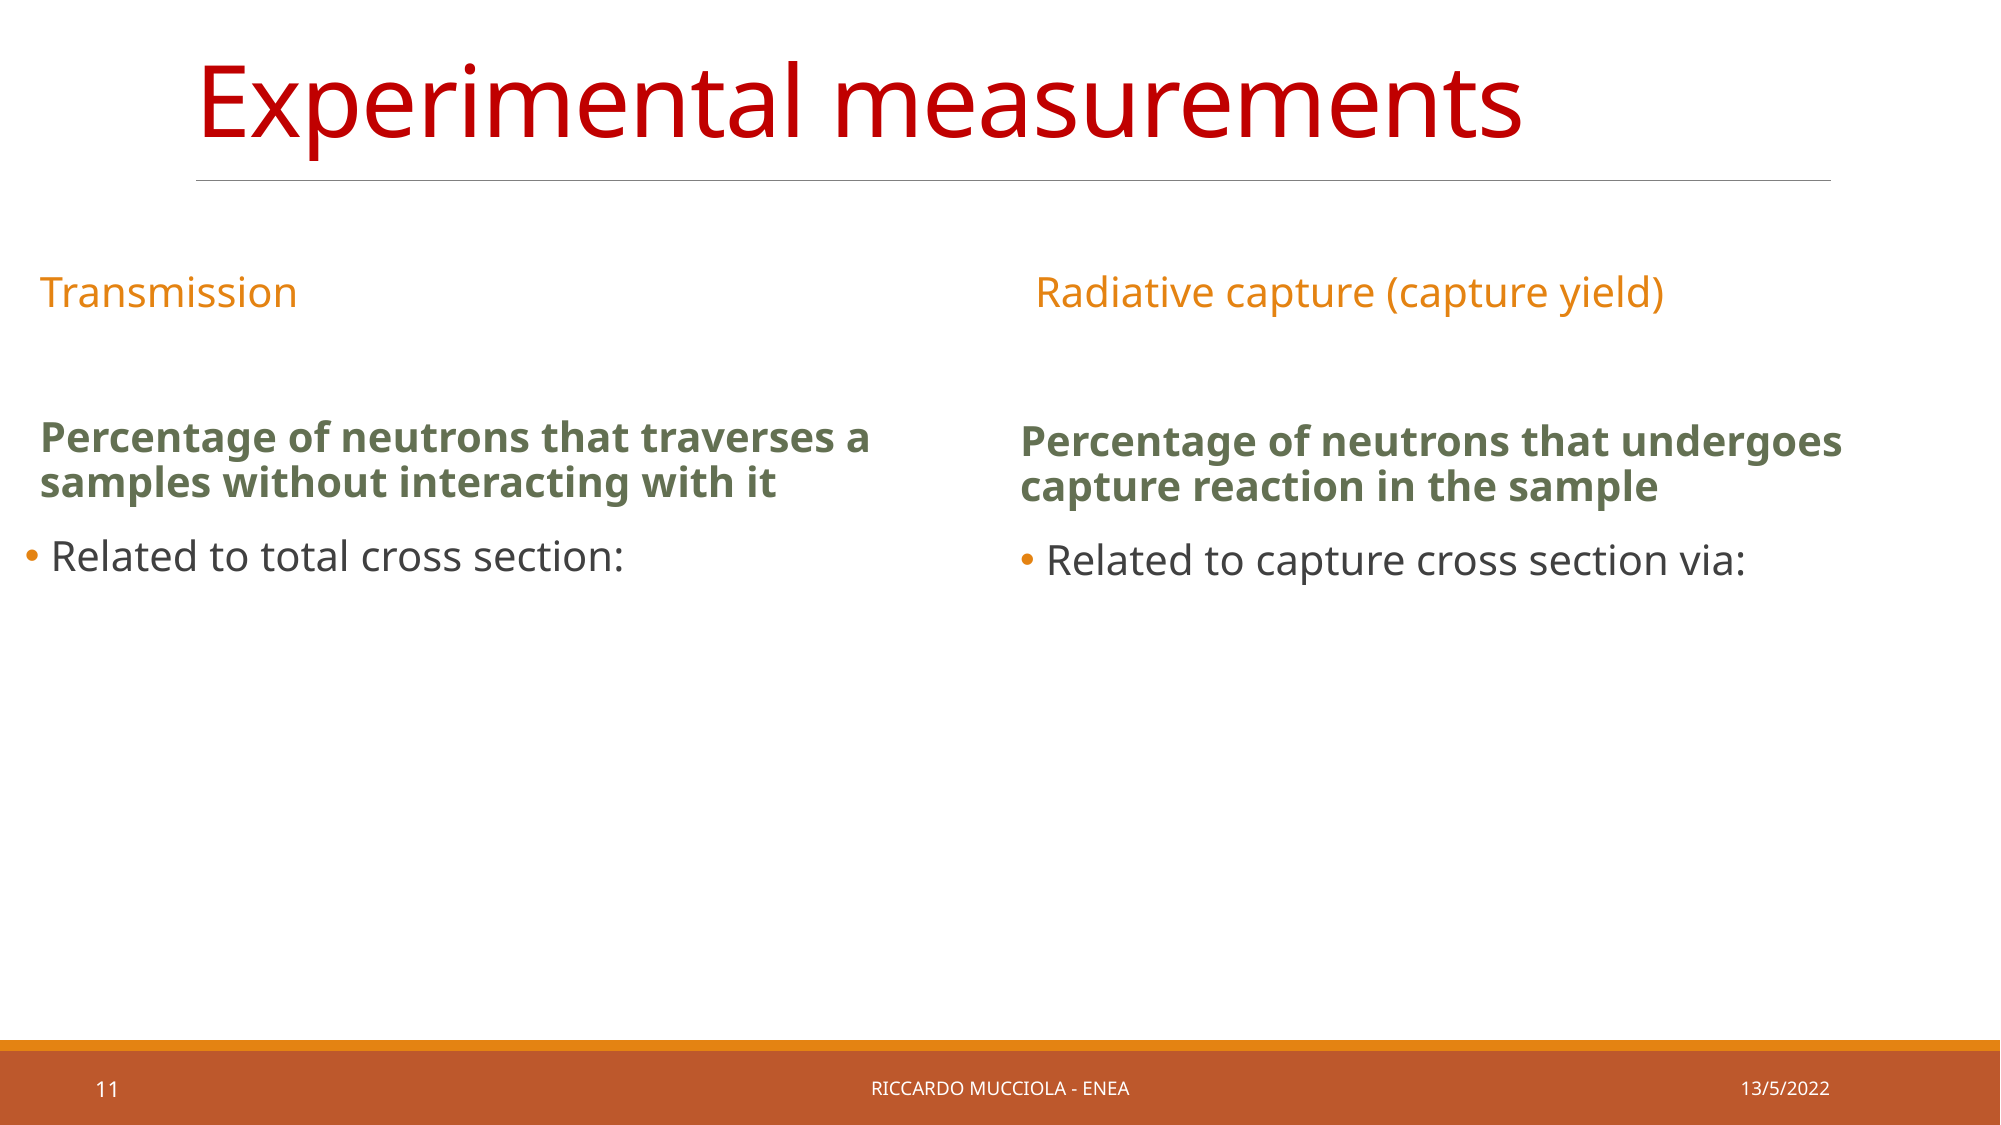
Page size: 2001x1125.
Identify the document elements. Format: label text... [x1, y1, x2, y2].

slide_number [1582, 1057, 1988, 1118]
title Experimental measurements [180, 36, 1830, 166]
slide_number 11 [0, 1060, 216, 1120]
footer Riccardo Mucciola - ENEA [604, 1059, 1396, 1120]
